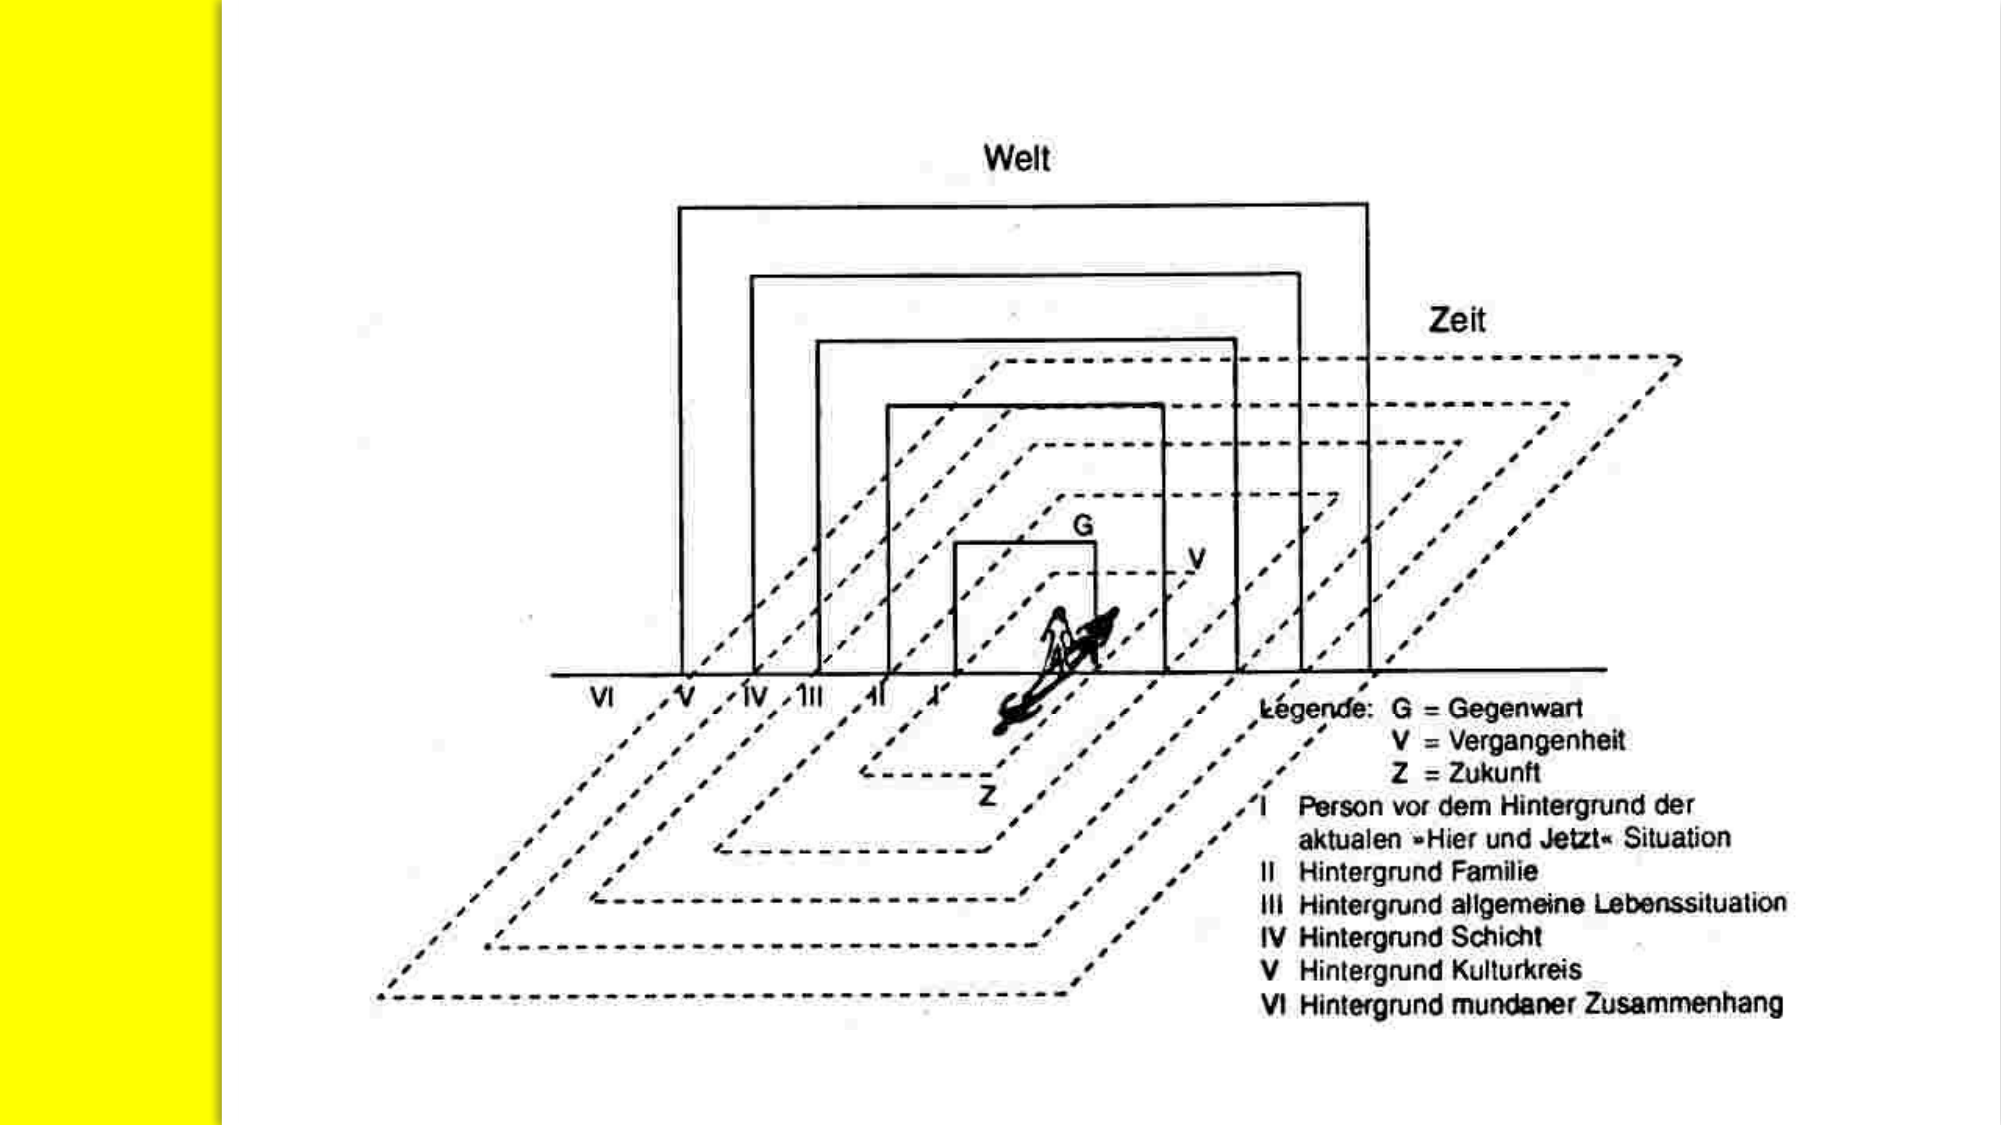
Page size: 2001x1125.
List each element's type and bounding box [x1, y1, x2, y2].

text_box [345, 85, 1820, 1030]
